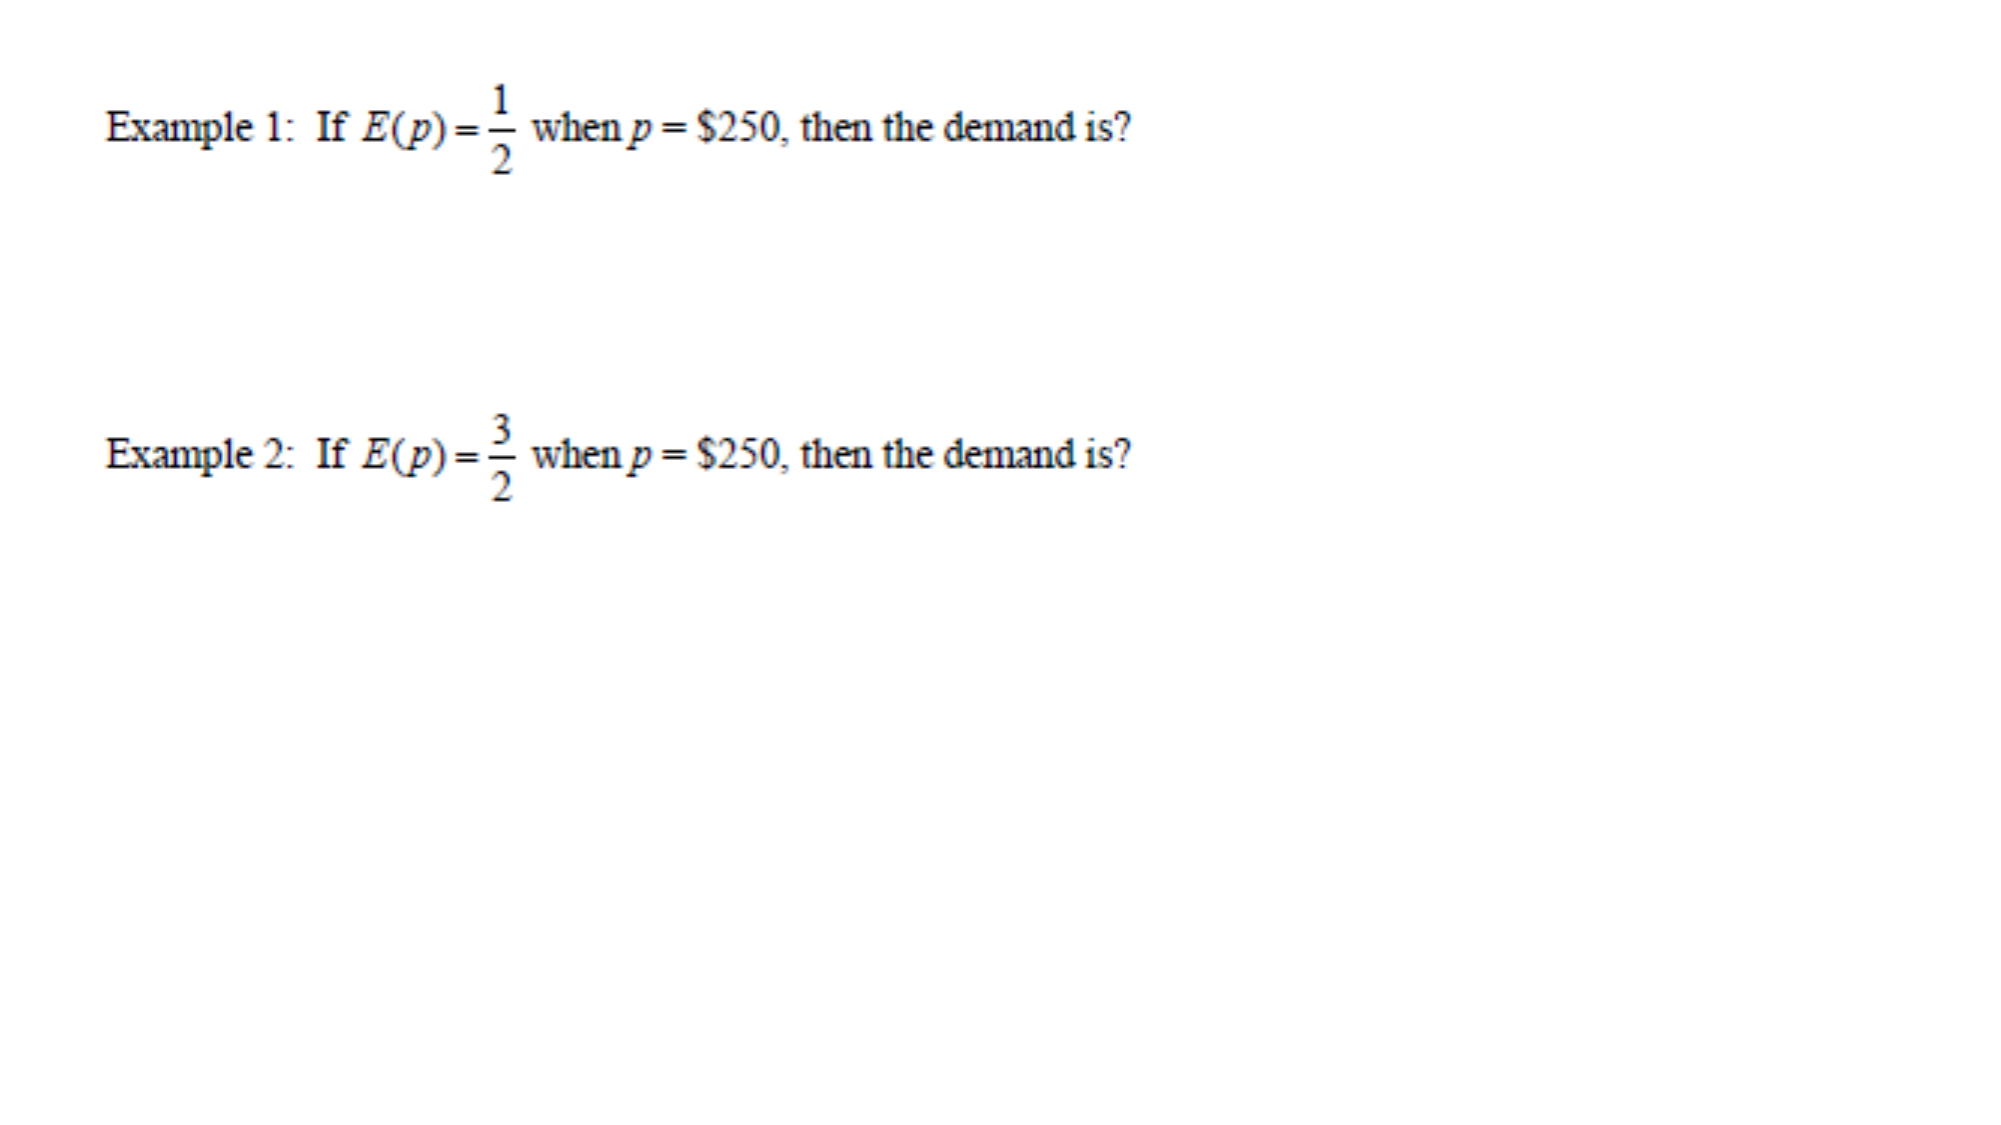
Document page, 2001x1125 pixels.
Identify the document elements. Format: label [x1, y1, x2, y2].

list [49, 49, 1236, 613]
